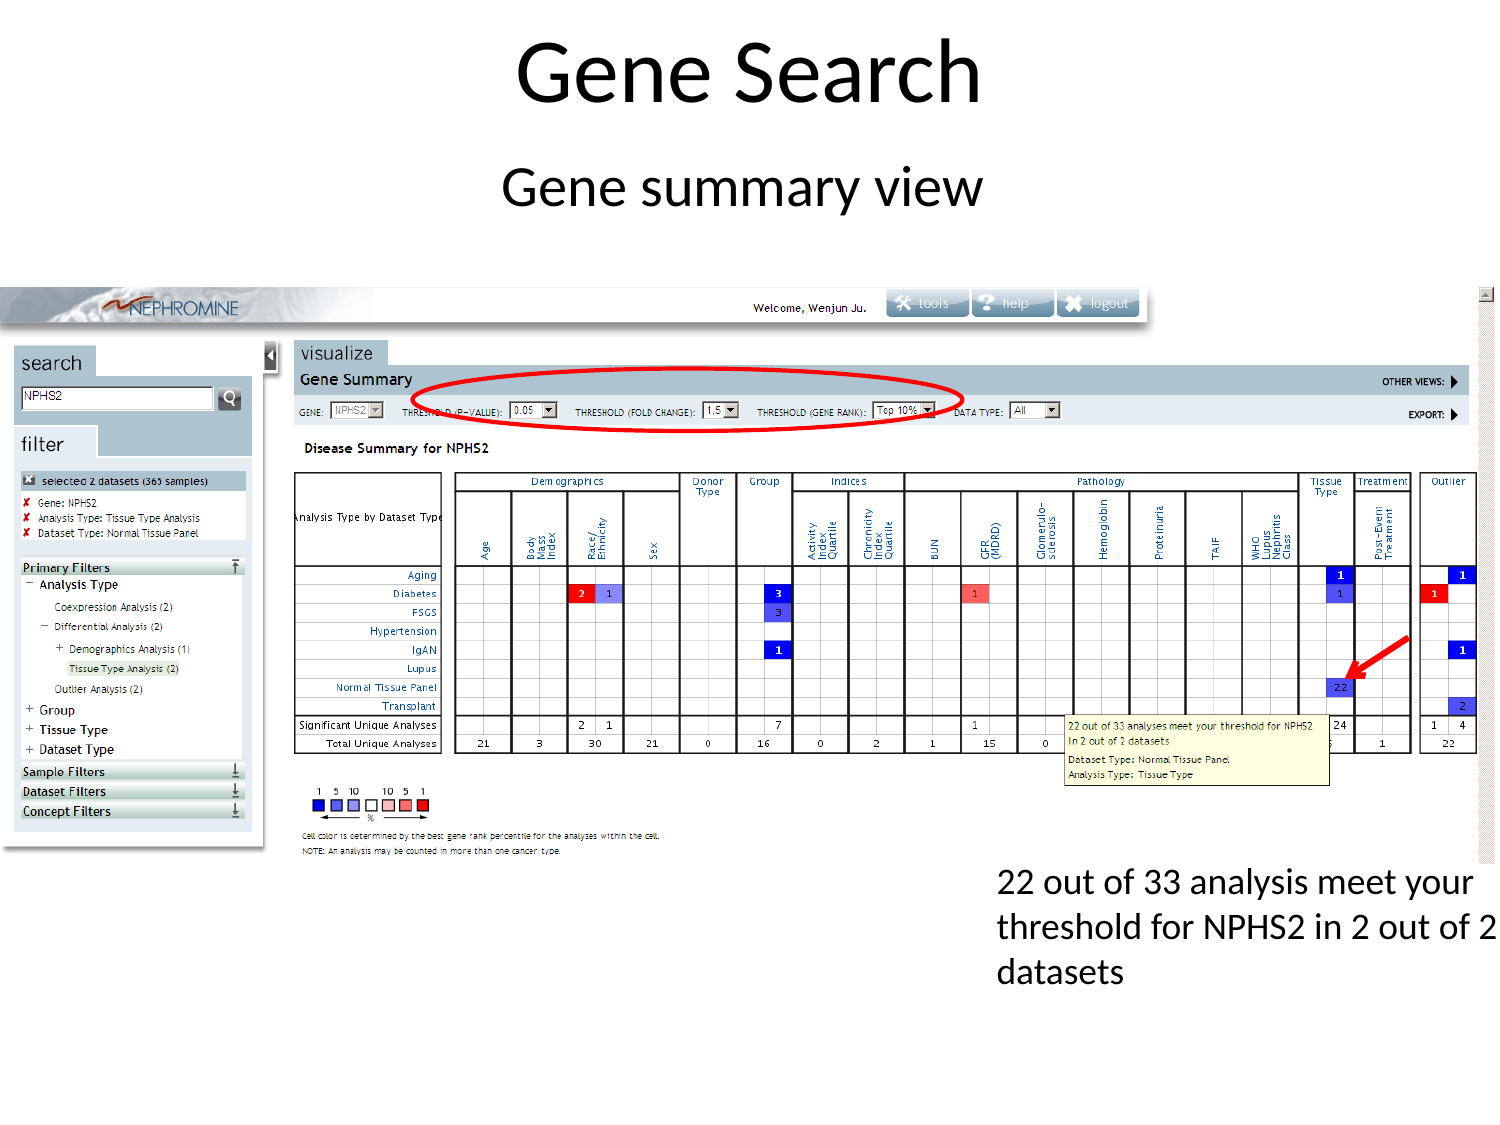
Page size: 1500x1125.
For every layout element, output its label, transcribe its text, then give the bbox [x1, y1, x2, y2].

text_box Gene Search [74, 3, 1425, 191]
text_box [981, 637, 1500, 1002]
text_box Gene summary view [487, 140, 1013, 226]
picture [0, 287, 1495, 864]
